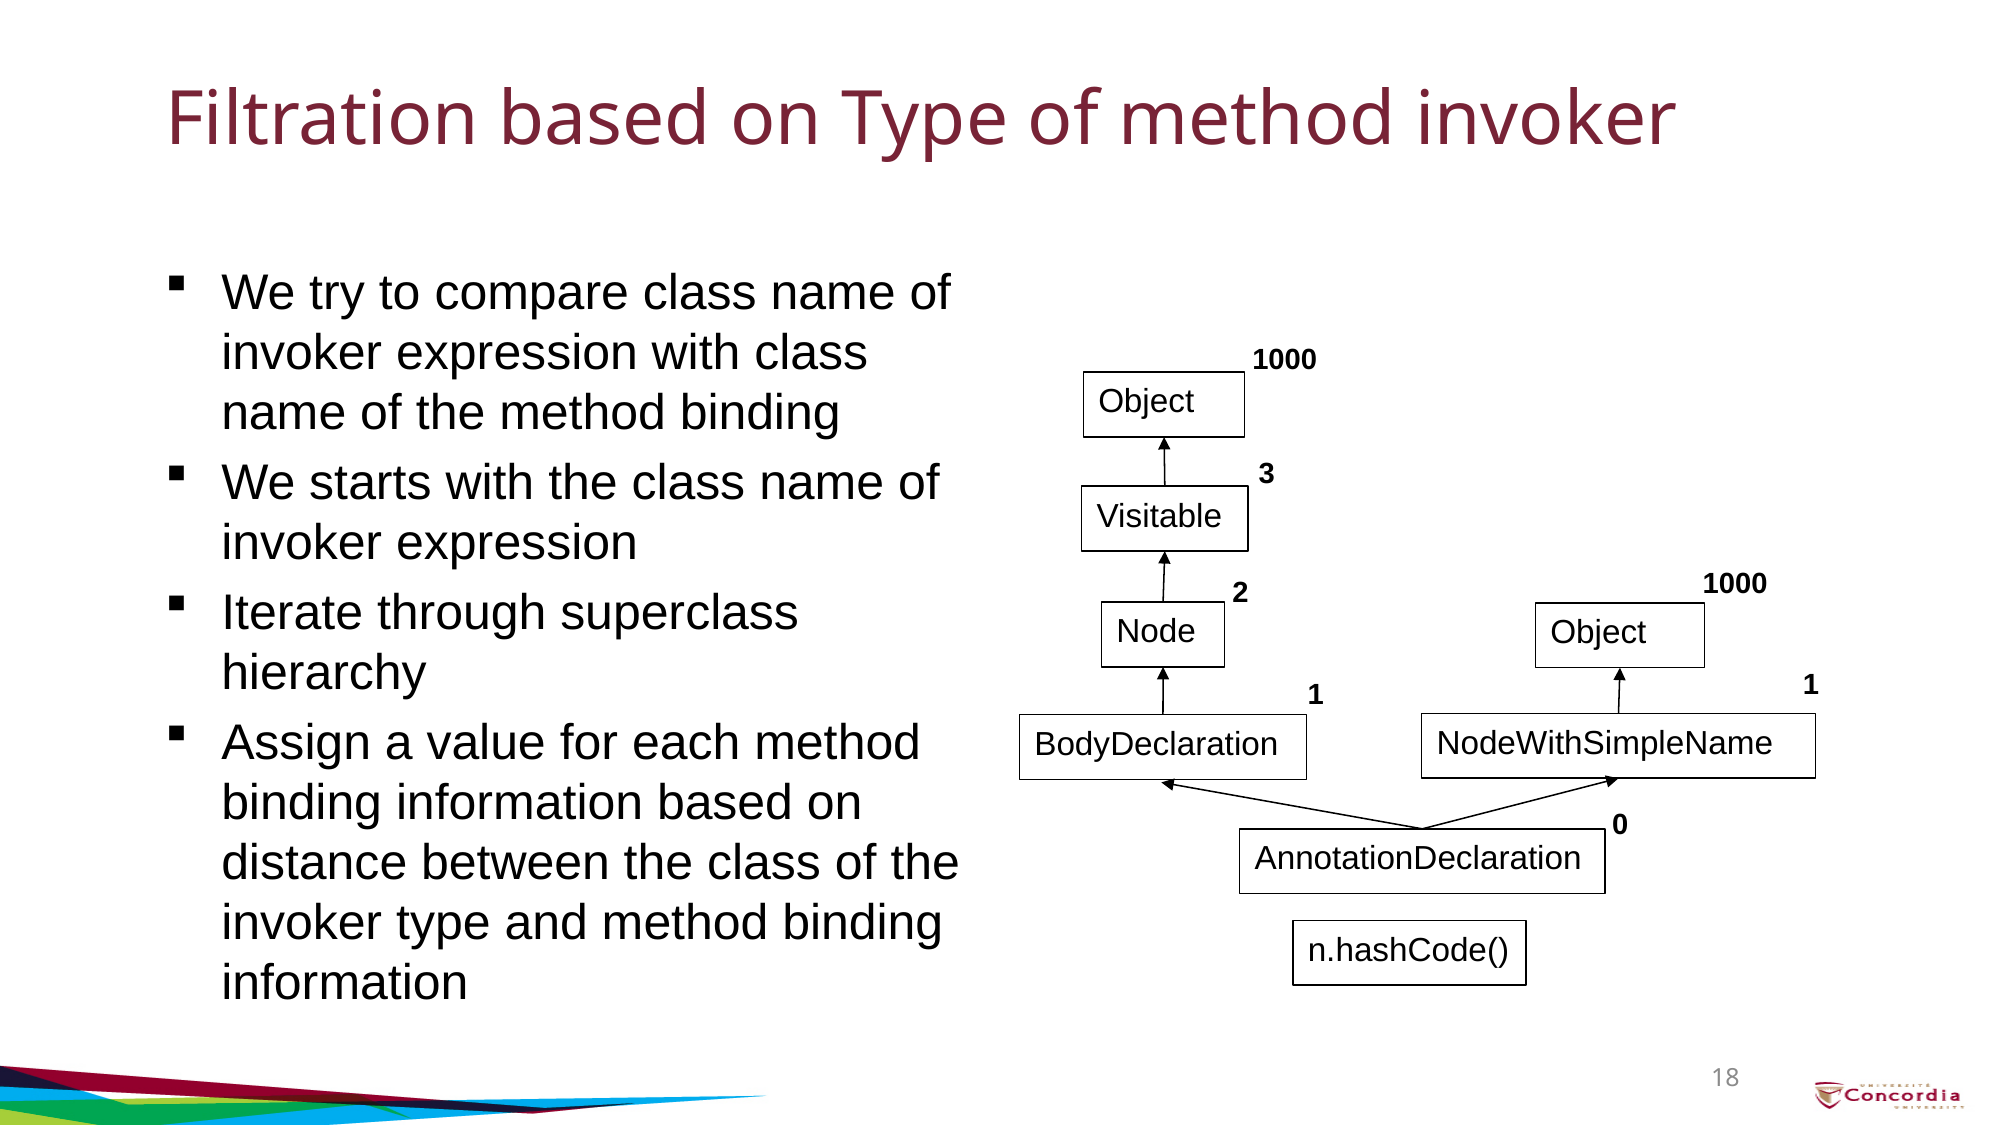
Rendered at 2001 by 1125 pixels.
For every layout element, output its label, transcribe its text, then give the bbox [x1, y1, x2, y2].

text_box 2 [1217, 566, 1253, 617]
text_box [1422, 778, 1619, 830]
text_box 1000 [1687, 557, 1785, 608]
title Filtration based on Type of method invoker [150, 62, 1850, 220]
text_box AnnotationDeclaration [1239, 836, 1606, 894]
text_box 0 [1600, 797, 1627, 848]
text_box 1000 [1237, 332, 1335, 383]
text_box Node [1101, 602, 1225, 667]
picture [0, 0, 2001, 1125]
text_box NodeWithSimpleName [1421, 713, 1816, 779]
text_box 3 [1243, 447, 1280, 498]
text_box Visitable [1081, 486, 1248, 552]
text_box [1161, 782, 1417, 830]
text_box Object [1535, 602, 1705, 668]
text_box 1 [1293, 668, 1329, 718]
text_box 1 [1788, 657, 1824, 708]
slide_number 18 [1304, 1048, 1755, 1108]
text_box n.hashCode() [1293, 920, 1527, 986]
text_box BodyDeclaration [1019, 714, 1307, 780]
text_box Object [1083, 372, 1245, 438]
list We try to compare class name of invoker expression with class name of the method binding We starts with the class name of invoker expression Iterate through superclass hierarchy Assign a value for each method binding information based on distance between the class of the invoker type and method binding information [150, 252, 977, 1057]
